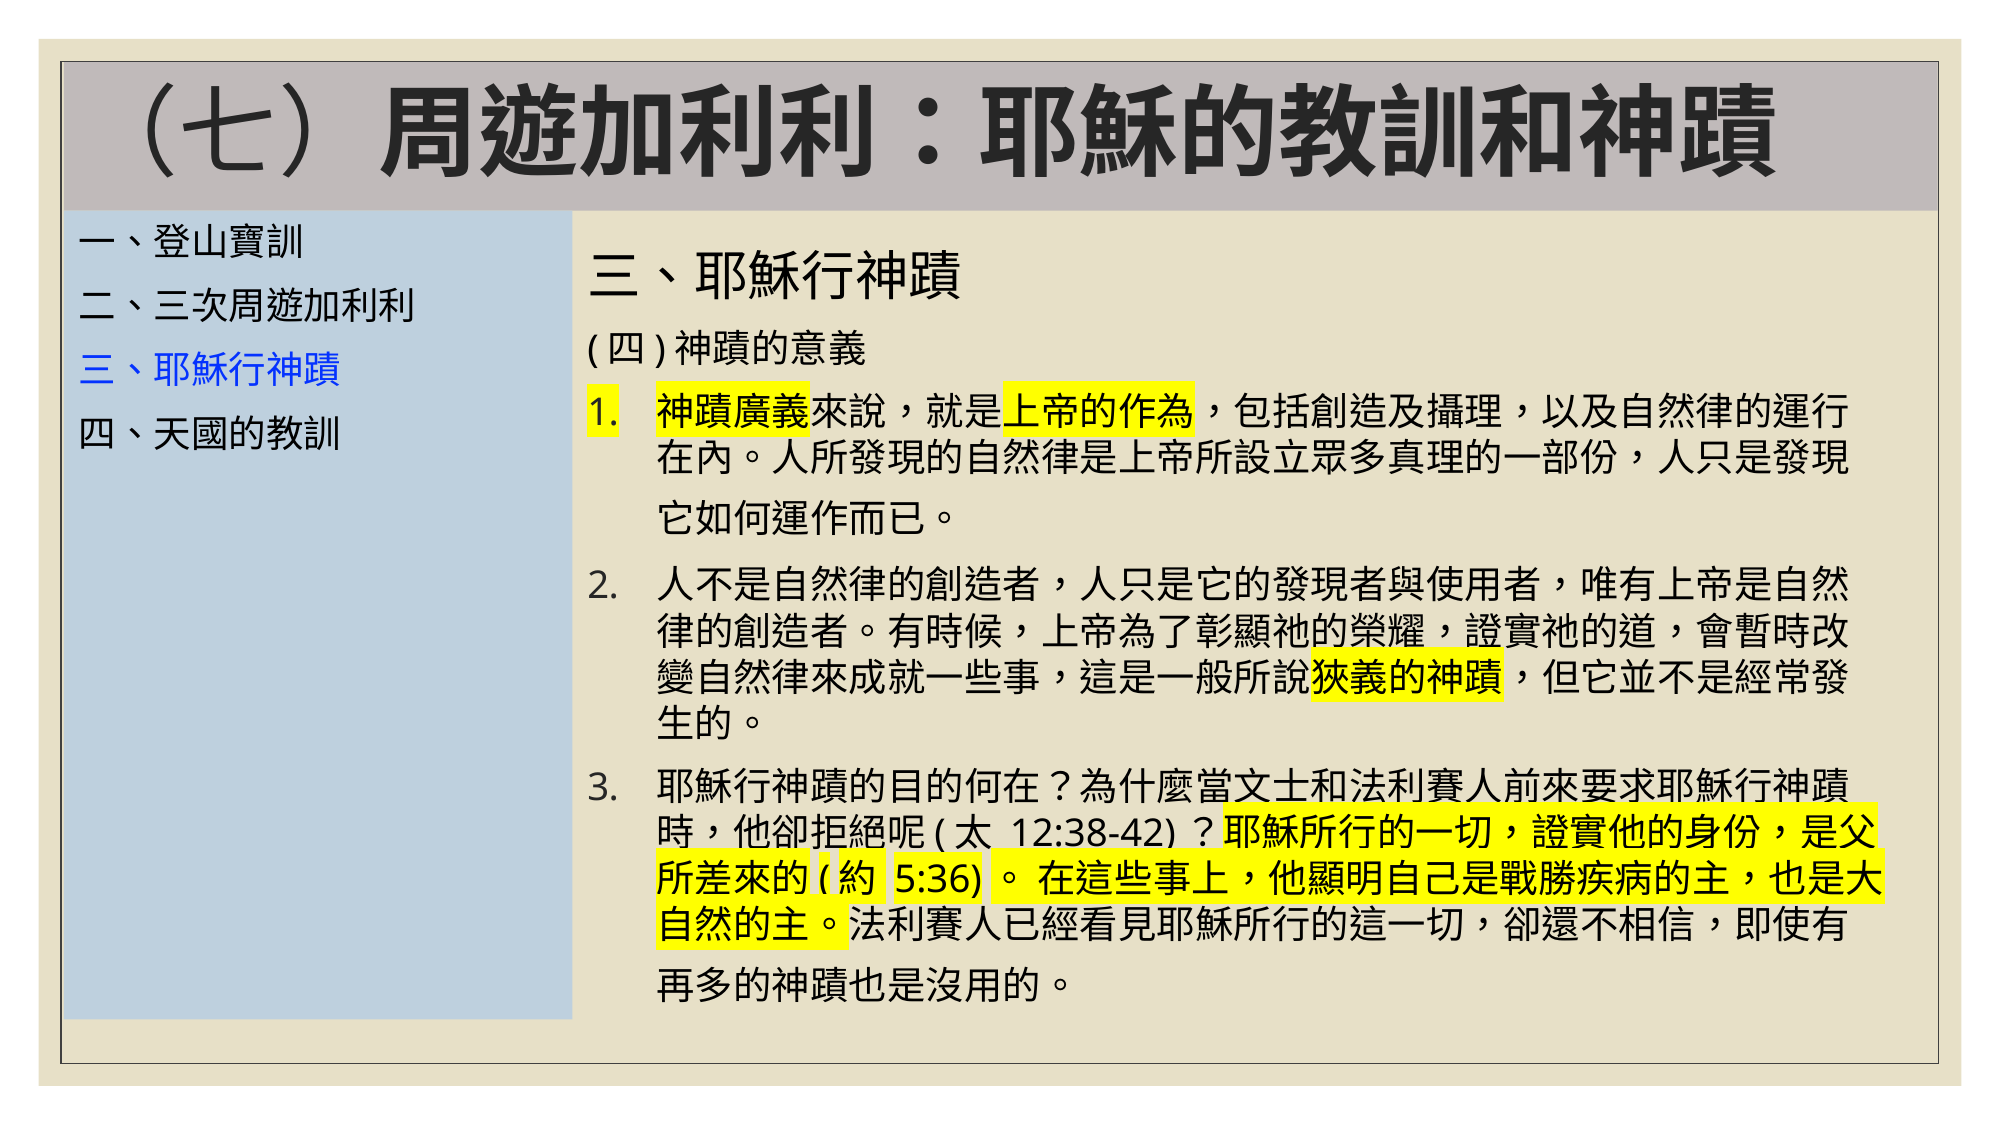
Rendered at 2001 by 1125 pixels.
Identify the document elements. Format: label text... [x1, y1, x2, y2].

list 三、耶穌行神蹟 (四)神蹟的意義 神蹟廣義來說，就是上帝的作為，包括創造及攝理，以及自然律的運行在內。人所發現的自然律是上帝所設立眾多真理的一部份，人只是發現它如何運作而已。 人不是自然律的創造者，人只是它的發現者與使用者，唯有上帝是自然律的創造者。有時候，上帝為了彰顯祂的榮耀，證實祂的道，會暫時改變自然律來成就一些事，這是一般所說狹義的神蹟，但它並不是經常發生的。 耶穌行神蹟的目的何在？為什麼當文士和法利賽人前來要求耶穌行神蹟時，他卻拒絕呢(太 12:38-42)？耶穌所行的一切，證實他的身份，是父所差來的(約 5:36)。 在這些事上，他顯明自己是戰勝疾病的主，也是大自然的主。法利賽人已經看見耶穌所行的這一切，卻還不相信，即使有再多的神蹟也是沒用的。 [572, 234, 1904, 1020]
list 一、登山寶訓 二、三次周遊加利利 三、耶穌行神蹟 四、天國的教訓 [63, 210, 573, 1020]
title （七）周遊加利利：耶穌的教訓和神蹟 [63, 62, 1938, 211]
